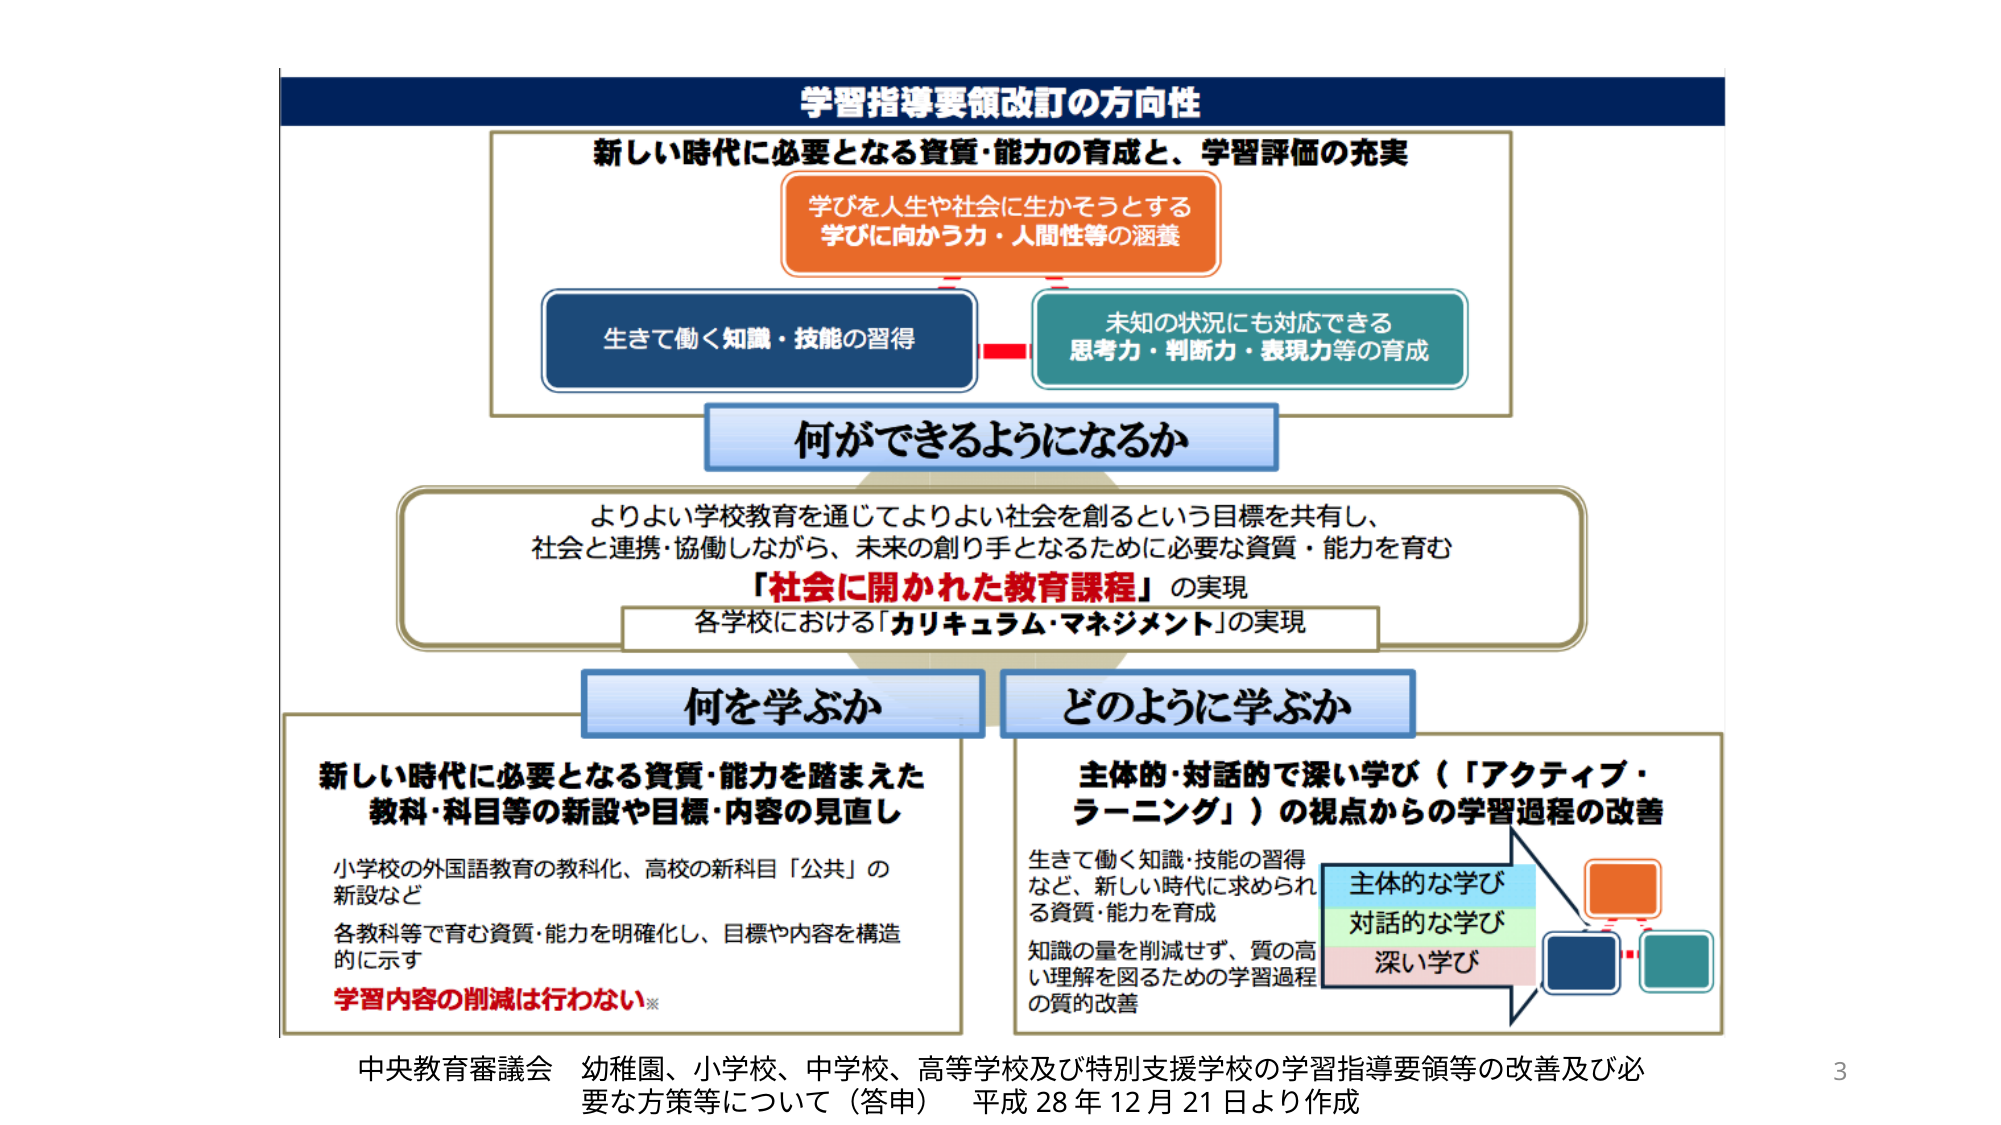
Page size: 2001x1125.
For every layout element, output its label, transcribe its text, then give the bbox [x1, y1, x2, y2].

picture [279, 68, 1726, 1038]
slide_number 3 [1412, 1042, 1863, 1103]
text_box 中央教育審議会 幼稚園、小学校、中学校、高等学校及び特別支援学校の学習指導要領等の改善及び必 要な方策等について（答申） 平成28年12月21日より作成 [342, 1043, 1684, 1125]
